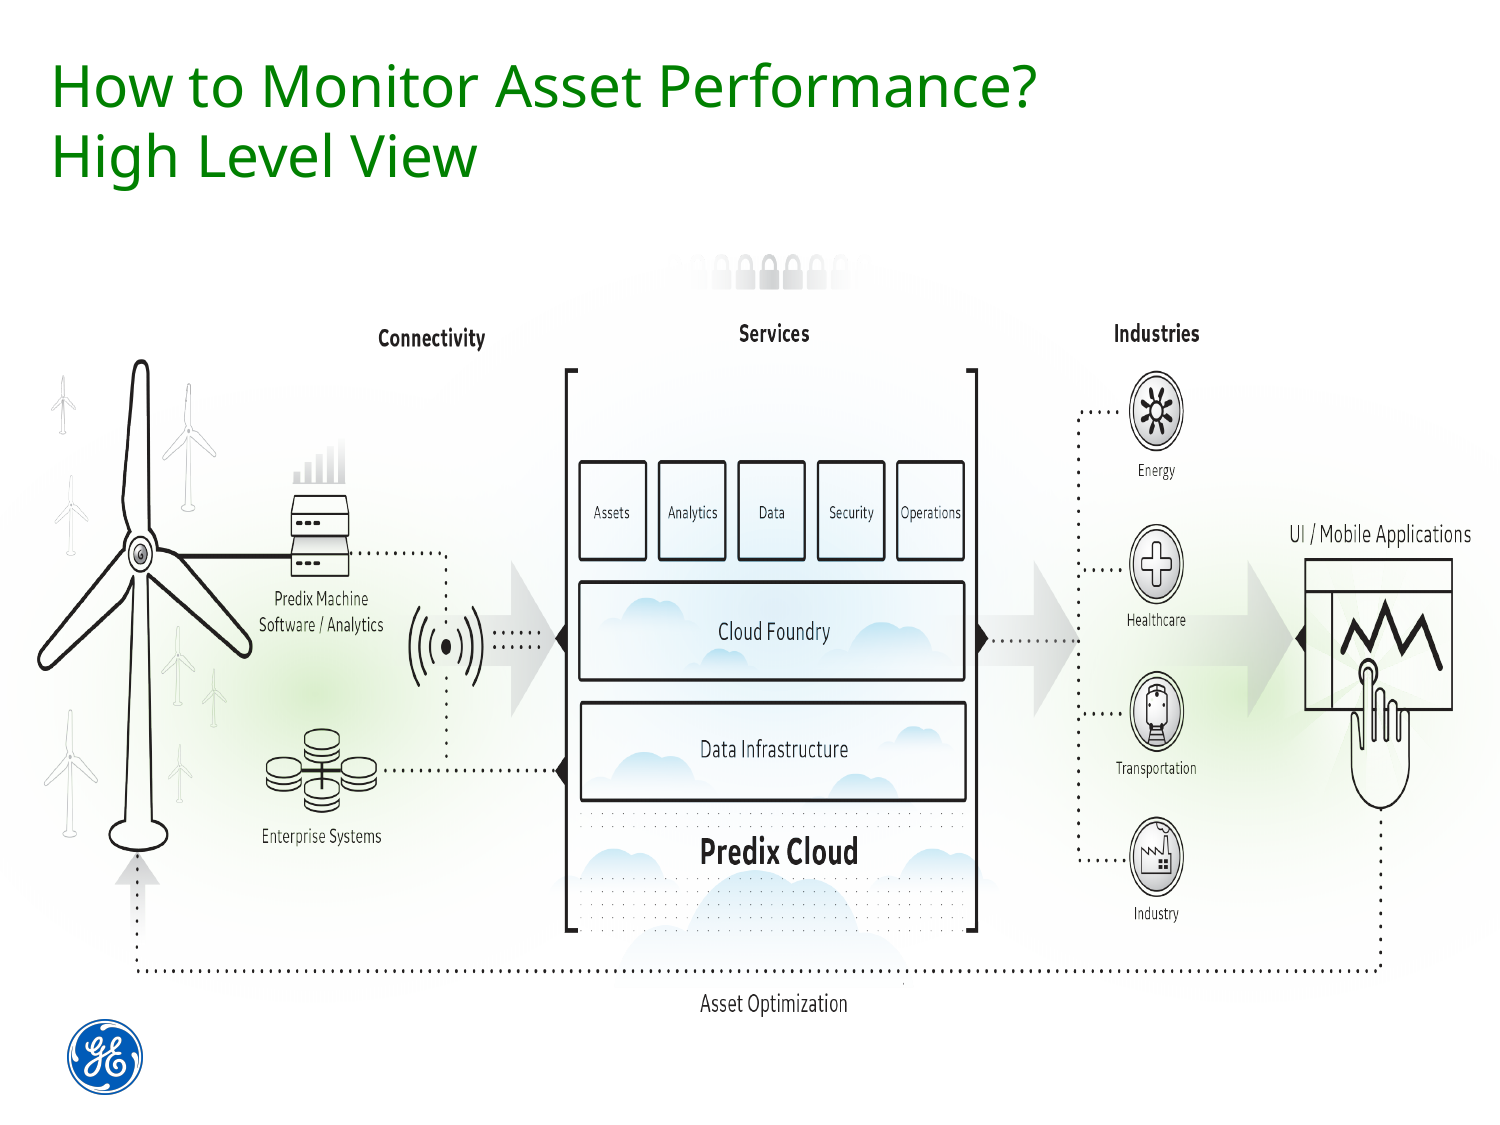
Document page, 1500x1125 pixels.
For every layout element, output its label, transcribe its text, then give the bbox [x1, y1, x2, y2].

picture [0, 244, 1500, 1095]
text_box How to Monitor Asset Performance? High Level View [36, 41, 1267, 197]
